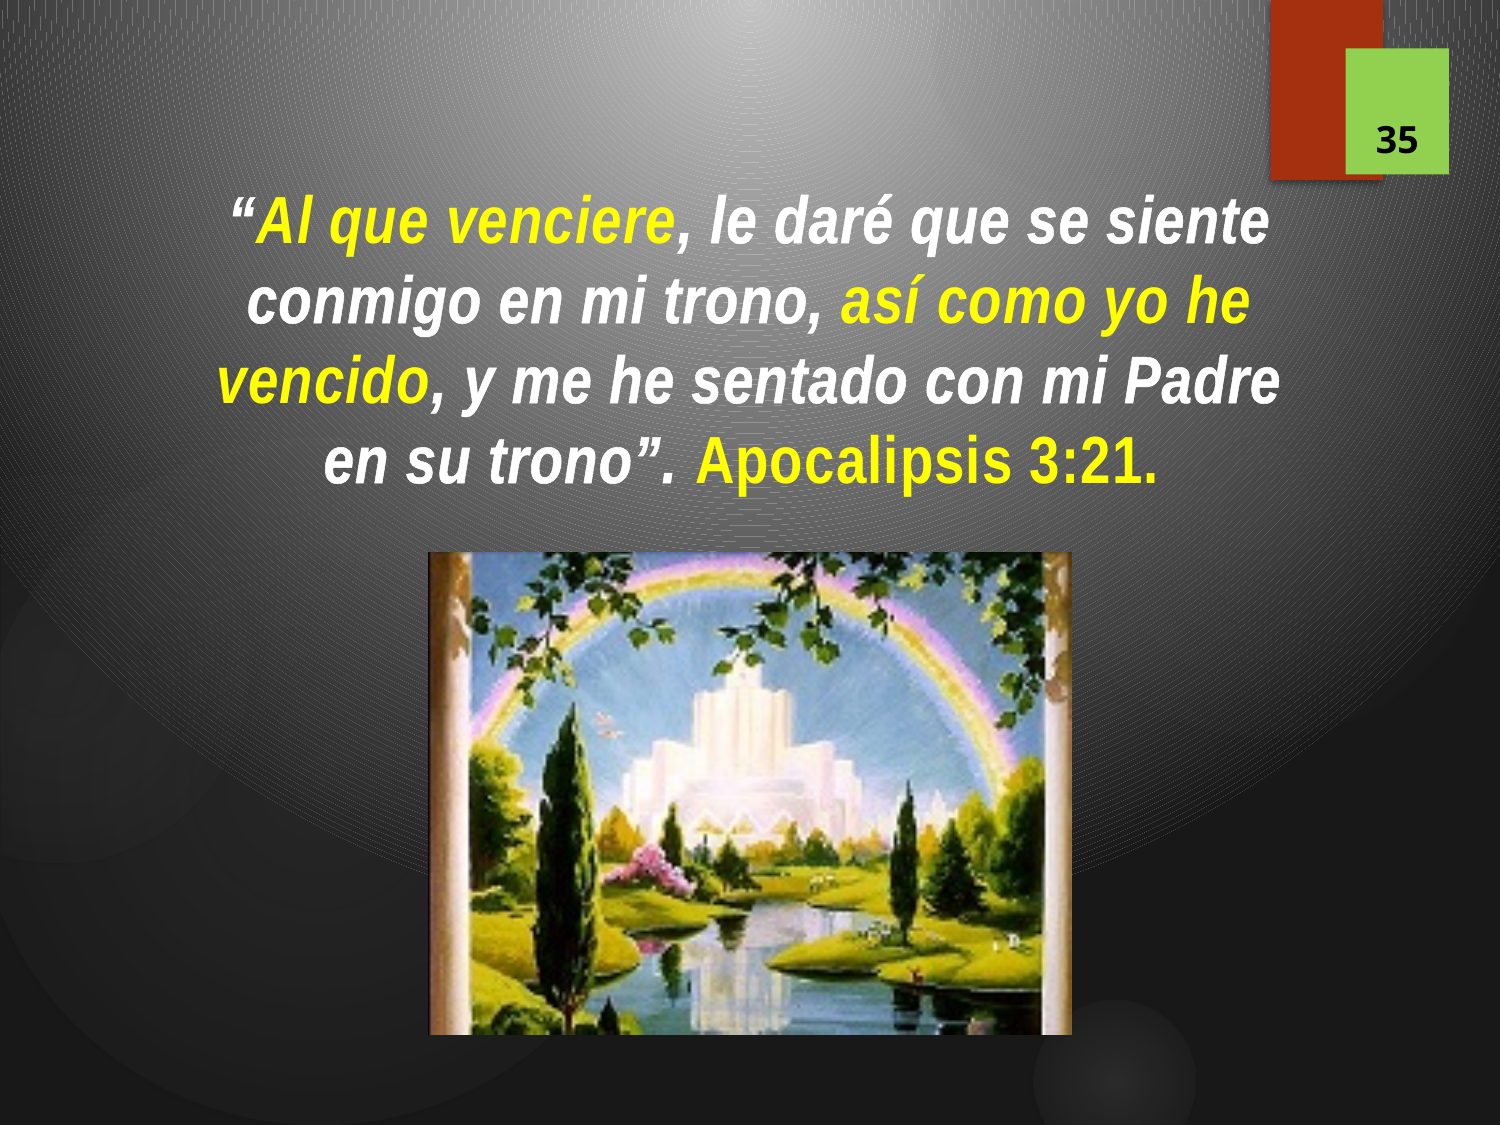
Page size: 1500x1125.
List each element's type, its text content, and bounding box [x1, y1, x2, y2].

text_box “Al que venciere, le daré que se siente conmigo en mi trono, así como yo he vencido, y me he sentado con mi Padre en su trono”. Apocalipsis 3:21. [186, 169, 1314, 504]
slide_number 35 [1345, 48, 1449, 175]
picture [427, 551, 1072, 1035]
